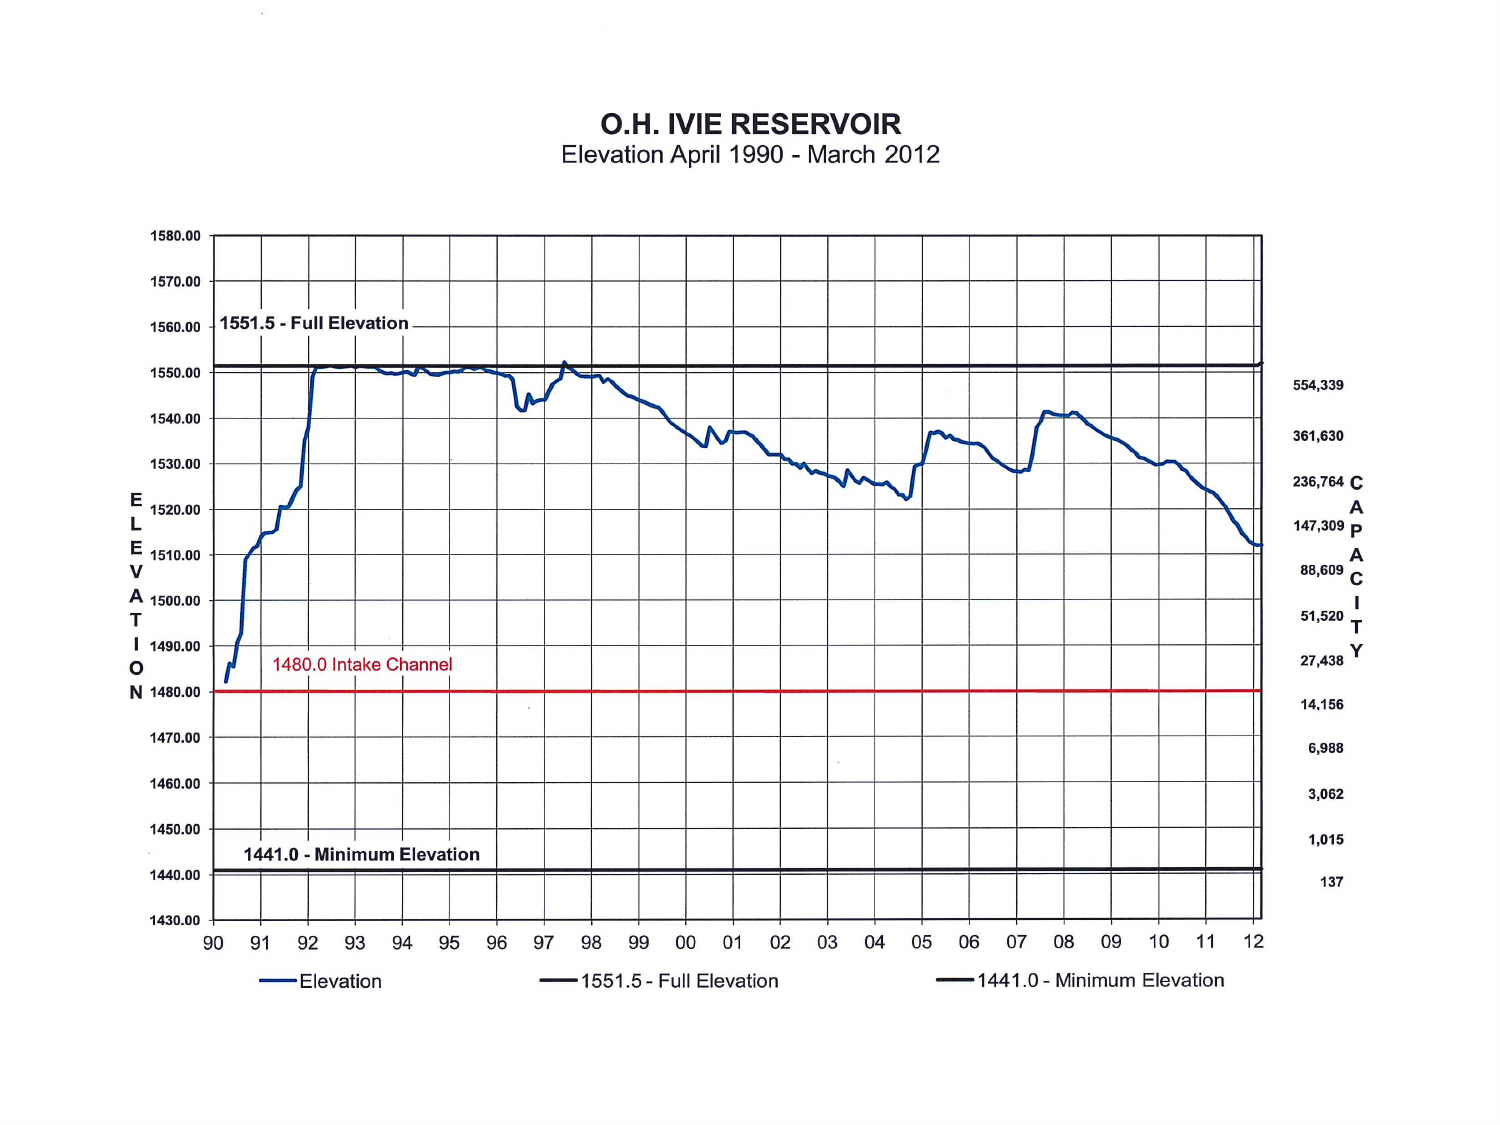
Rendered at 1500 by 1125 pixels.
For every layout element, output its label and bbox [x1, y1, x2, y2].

list [0, 0, 1500, 1125]
